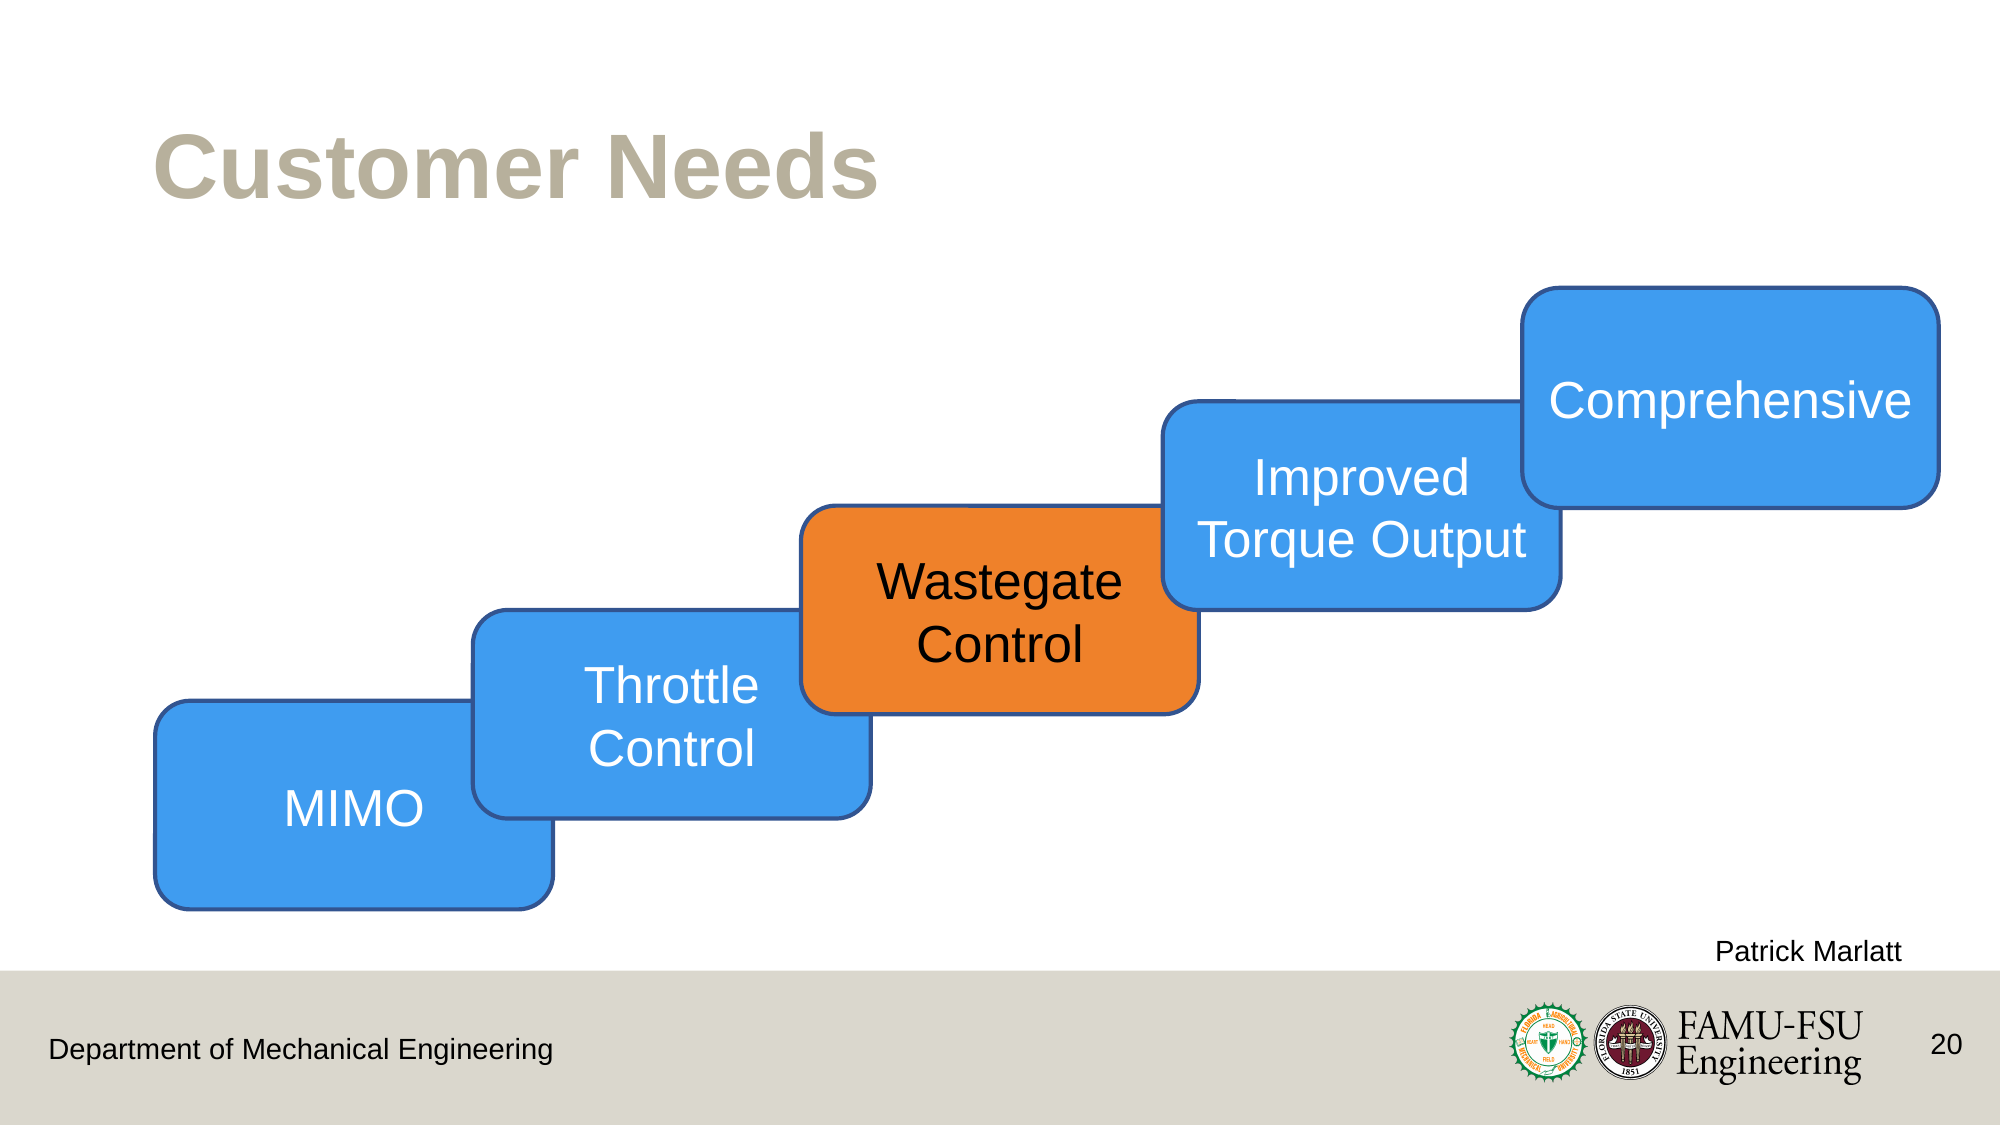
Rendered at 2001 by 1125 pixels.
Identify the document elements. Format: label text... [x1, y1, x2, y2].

text_box MIMO [152, 698, 556, 912]
text_box Improved Torque Output [1160, 399, 1563, 613]
text_box Comprehensive [1520, 285, 1941, 511]
picture [1509, 1002, 1863, 1085]
list [137, 277, 2000, 972]
text_box Patrick Marlatt [1699, 925, 2000, 977]
slide_number 20 [1862, 1017, 1978, 1078]
text_box Wastegate Control [798, 503, 1201, 717]
text_box Throttle Control [470, 607, 873, 821]
title Customer Needs [137, 59, 1863, 277]
